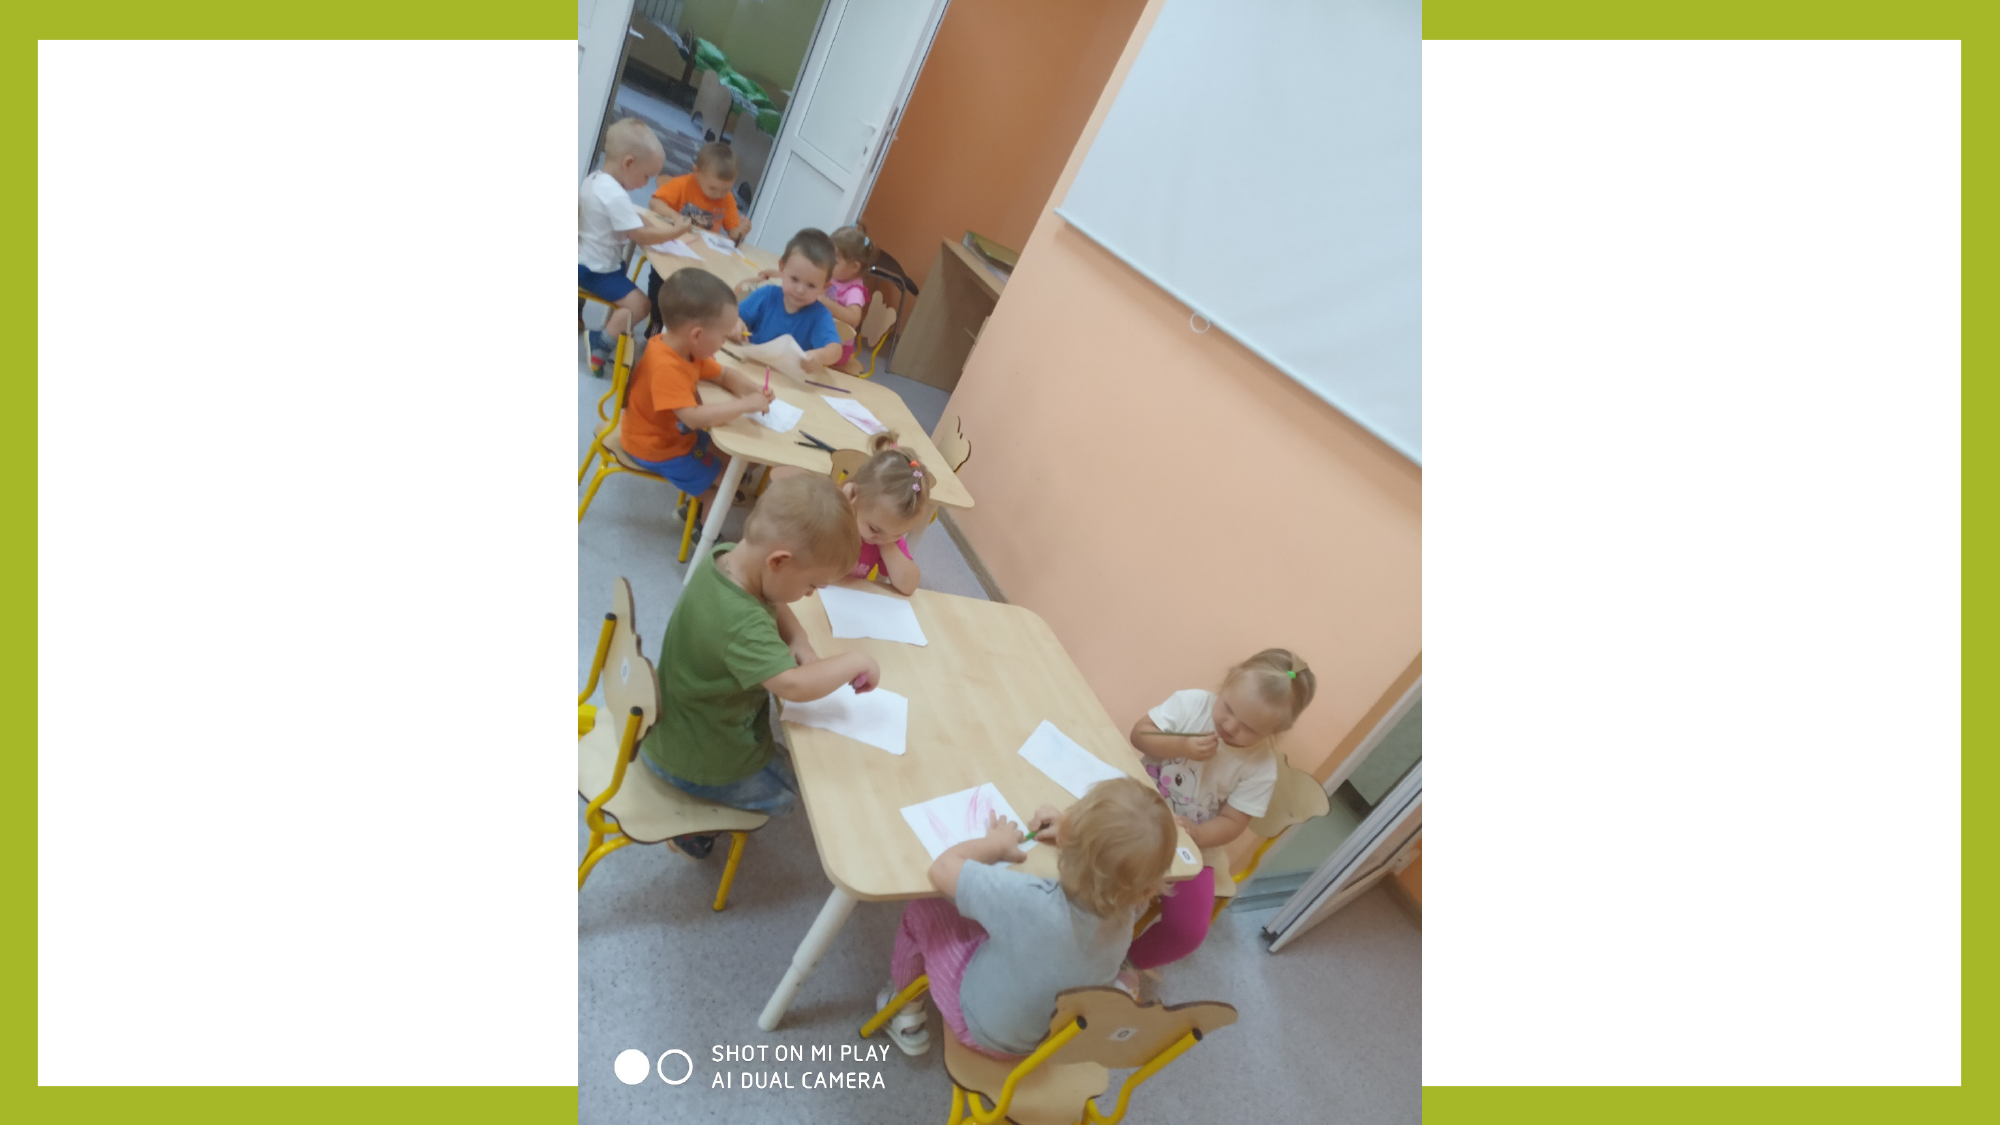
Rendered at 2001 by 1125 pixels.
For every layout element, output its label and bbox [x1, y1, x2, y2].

picture [577, 0, 1423, 1125]
